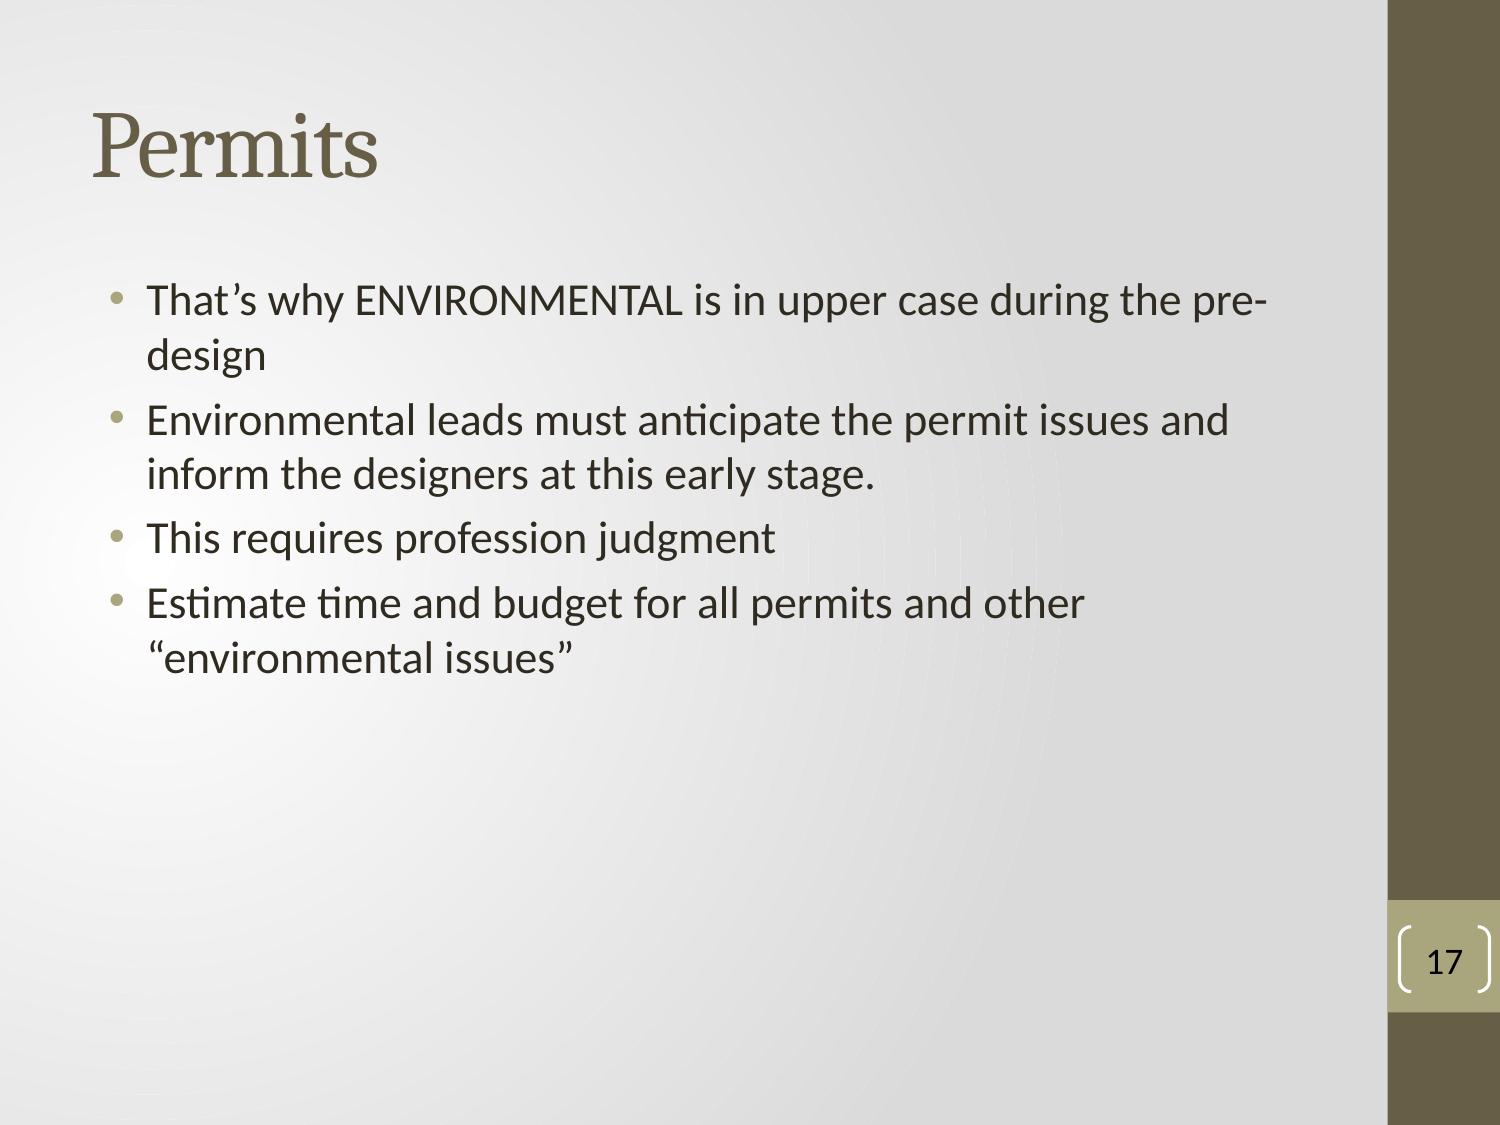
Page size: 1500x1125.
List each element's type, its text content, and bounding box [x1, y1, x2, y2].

list That’s why ENVIRONMENTAL is in upper case during the pre-design Environmental leads must anticipate the permit issues and inform the designers at this early stage. This requires profession judgment Estimate time and budget for all permits and other “environmental issues” [75, 262, 1325, 1050]
title Permits [75, 45, 1325, 233]
slide_number 17 [1397, 925, 1492, 994]
